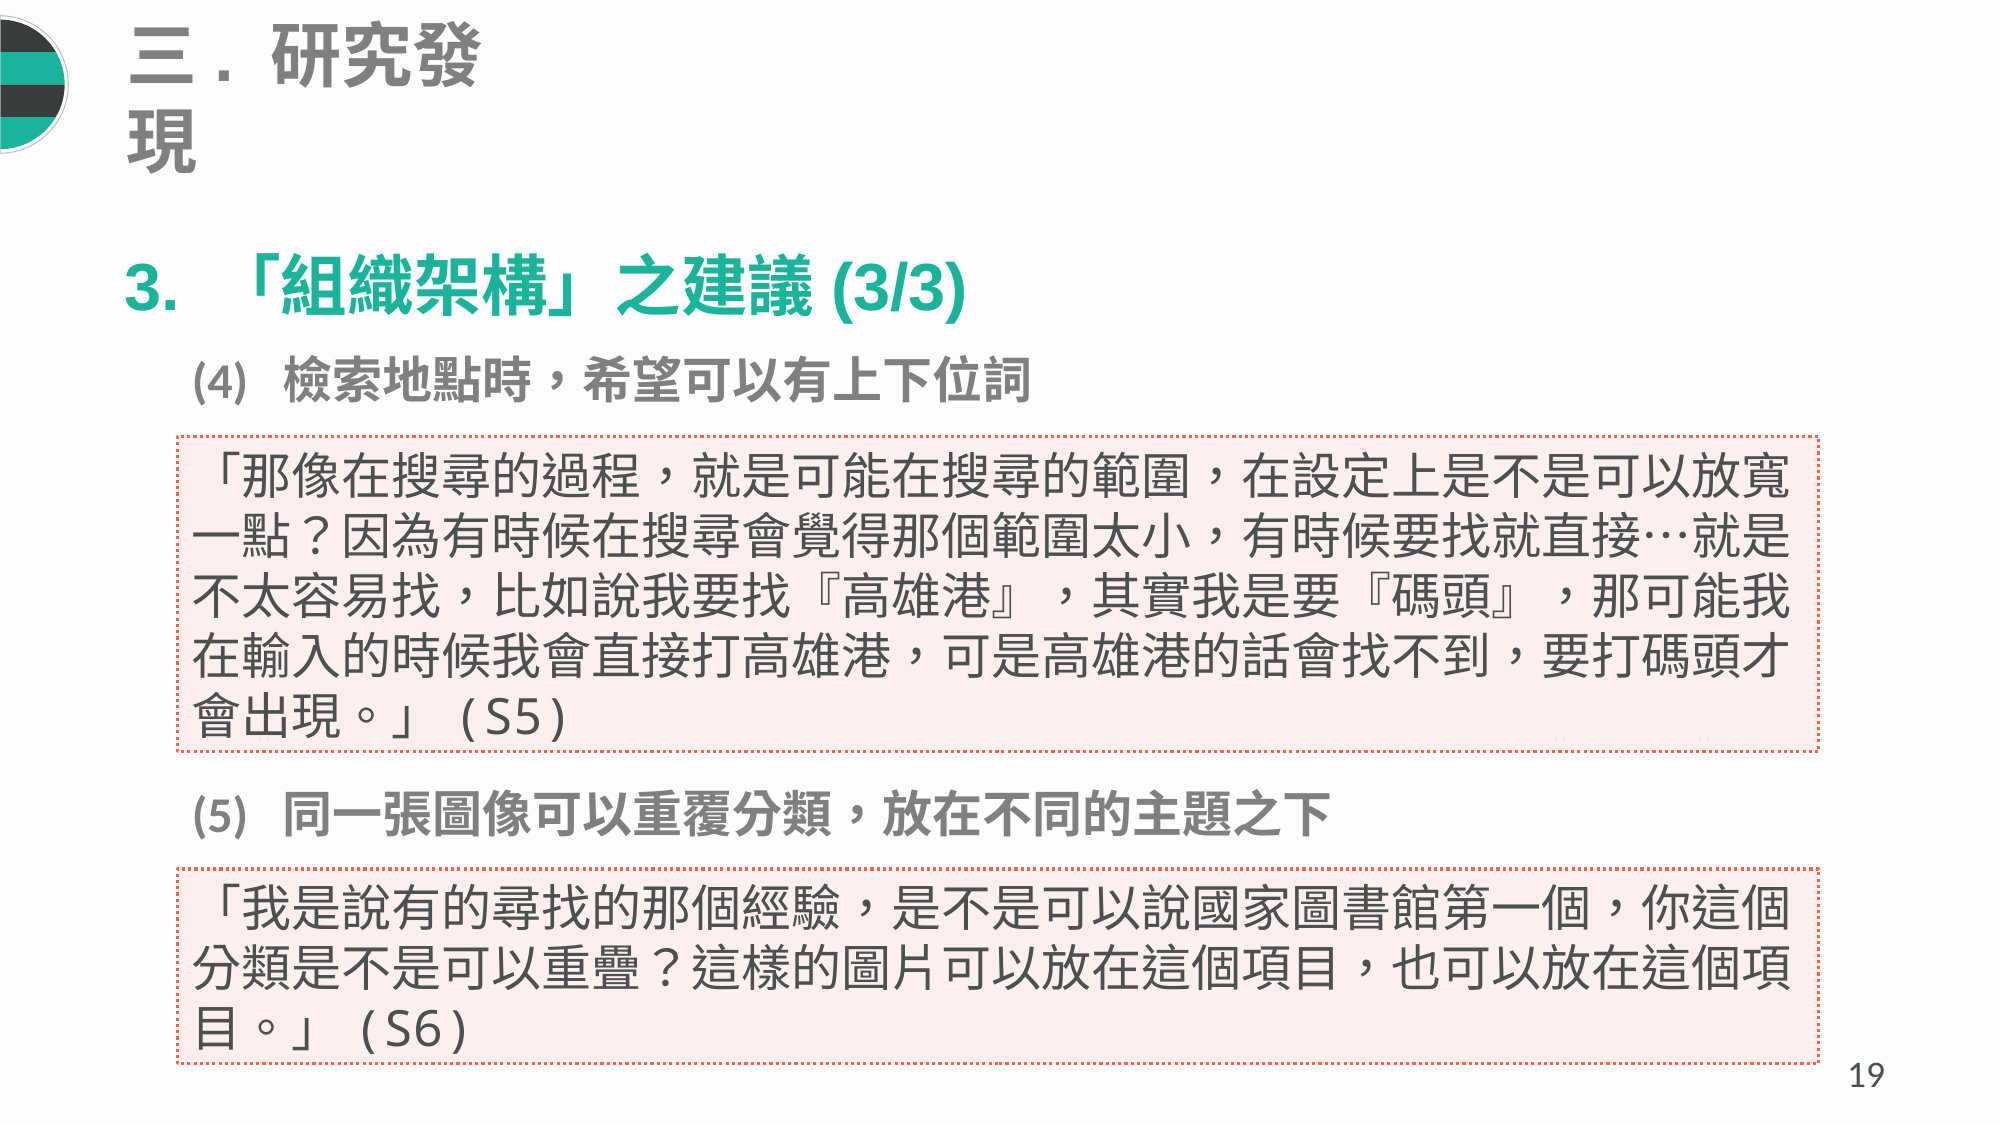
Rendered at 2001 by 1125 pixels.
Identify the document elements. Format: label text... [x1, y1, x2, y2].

text_box 3. 「組織架構」之建議(3/3) [124, 203, 1872, 324]
text_box (4) 檢索地點時，希望可以有上下位詞 [177, 341, 1872, 417]
text_box 「我是說有的尋找的那個經驗，是不是可以說國家圖書館第一個，你這個分類是不是可以重疊？這樣的圖片可以放在這個項目，也可以放在這個項目。」(S6) [177, 869, 1819, 1064]
slide_number 18 [1433, 1042, 1900, 1103]
text_box 「那像在搜尋的過程，就是可能在搜尋的範圍，在設定上是不是可以放寬一點？因為有時候在搜尋會覺得那個範圍太小，有時候要找就直接…就是不太容易找，比如說我要找『高雄港』，其實我是要『碼頭』，那可能我在輸入的時候我會直接打高雄港，可是高雄港的話會找不到，要打碼頭才會出現。」(S5) [177, 436, 1819, 752]
text_box (5) 同一張圖像可以重覆分類，放在不同的主題之下 [177, 774, 1872, 850]
text_box 三. 研究發現 [126, 10, 552, 182]
